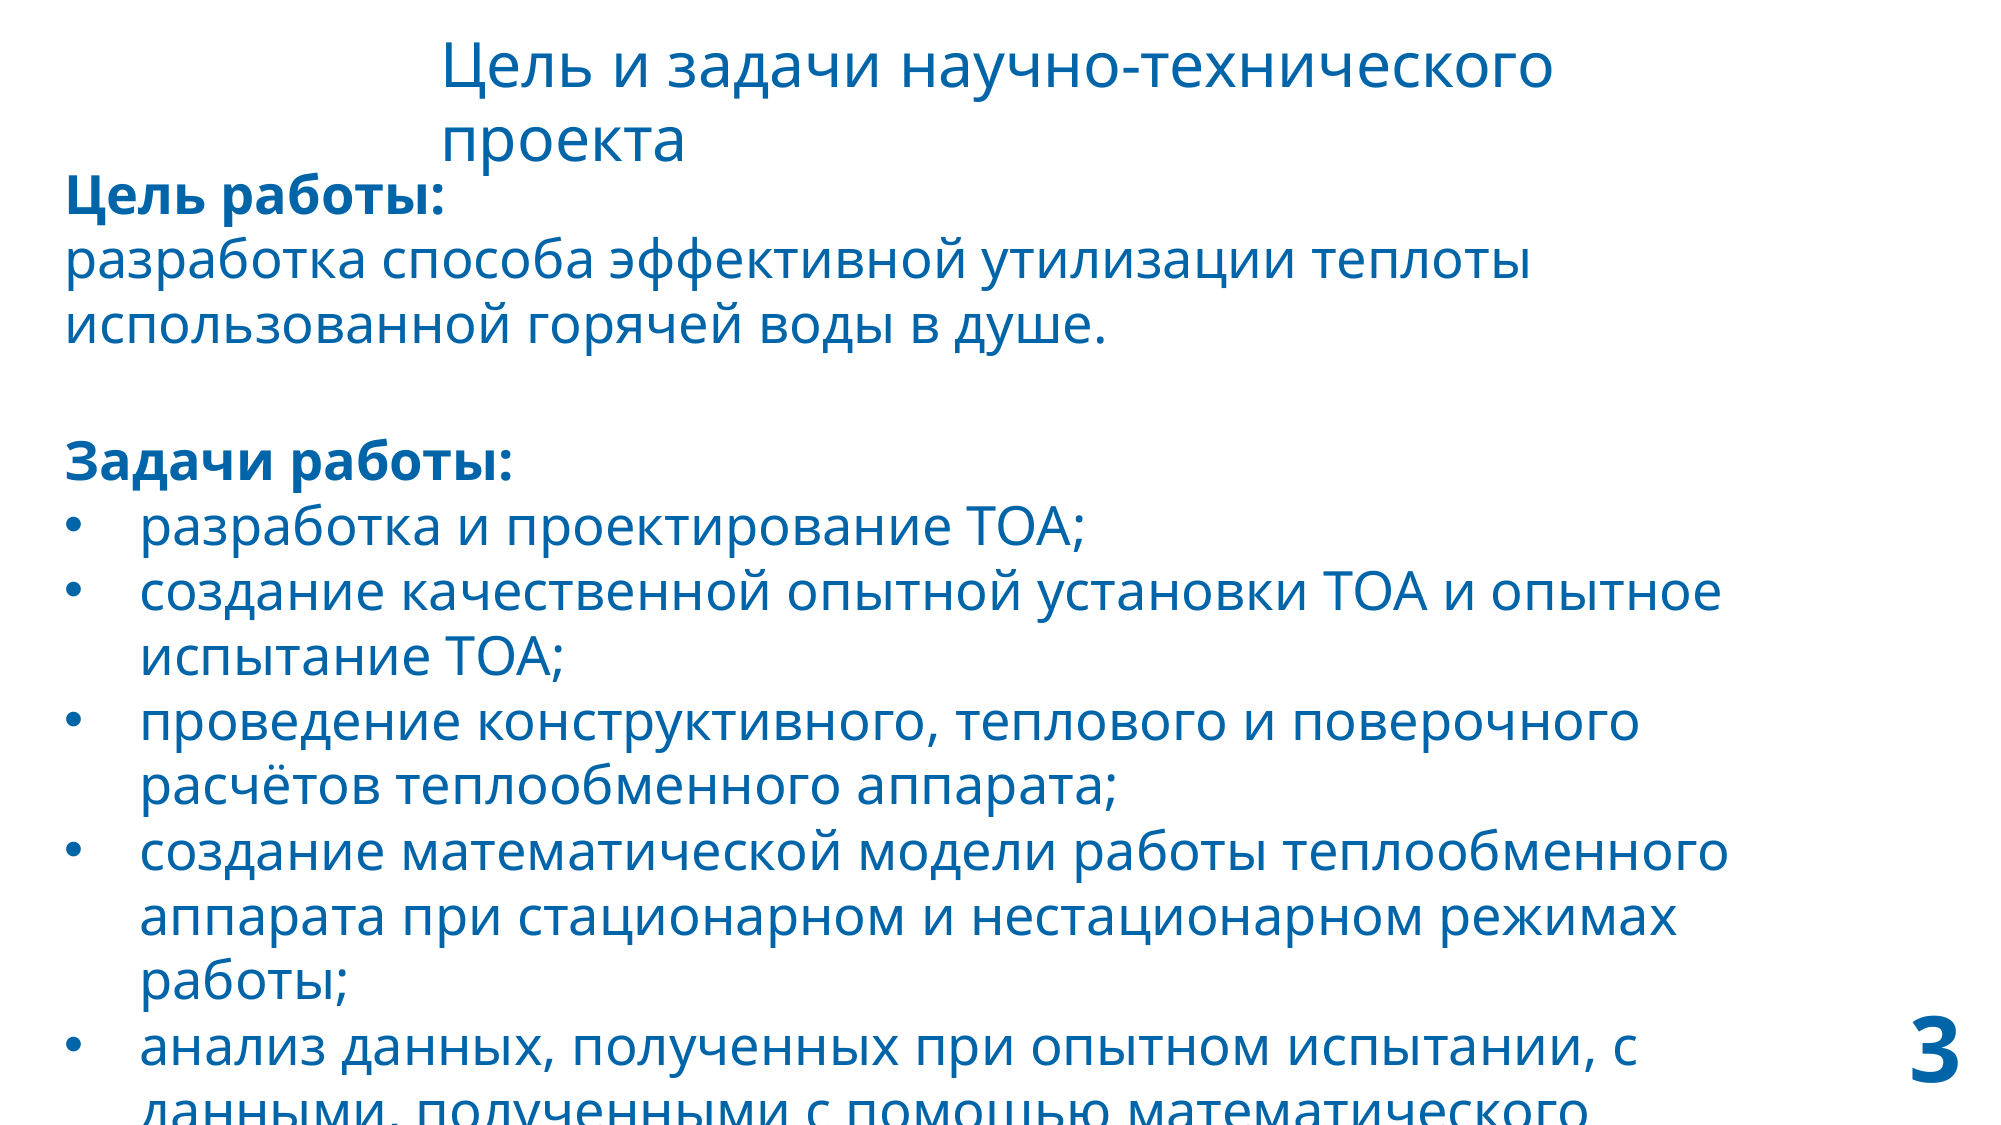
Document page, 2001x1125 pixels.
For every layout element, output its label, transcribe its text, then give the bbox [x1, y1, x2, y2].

text_box Задачи работы: разработка и проектирование ТОА; создание качественной опытной установки ТОА и опытное испытание ТОА; проведение конструктивного, теплового и поверочного расчётов теплообменного аппарата; создание математической модели работы теплообменного аппарата при стационарном и нестационарном режимах работы; анализ данных, полученных при опытном испытании, с данными, полученными с помощью математического моделирования; оптимизация теплообменного аппарата. [49, 418, 1910, 1125]
text_box Цель работы: разработка способа эффективной утилизации теплоты использованной горячей воды в душе. [49, 152, 1851, 363]
text_box Цель и задачи научно-технического проекта [425, 17, 1641, 182]
text_box 3 [1894, 983, 1990, 1109]
